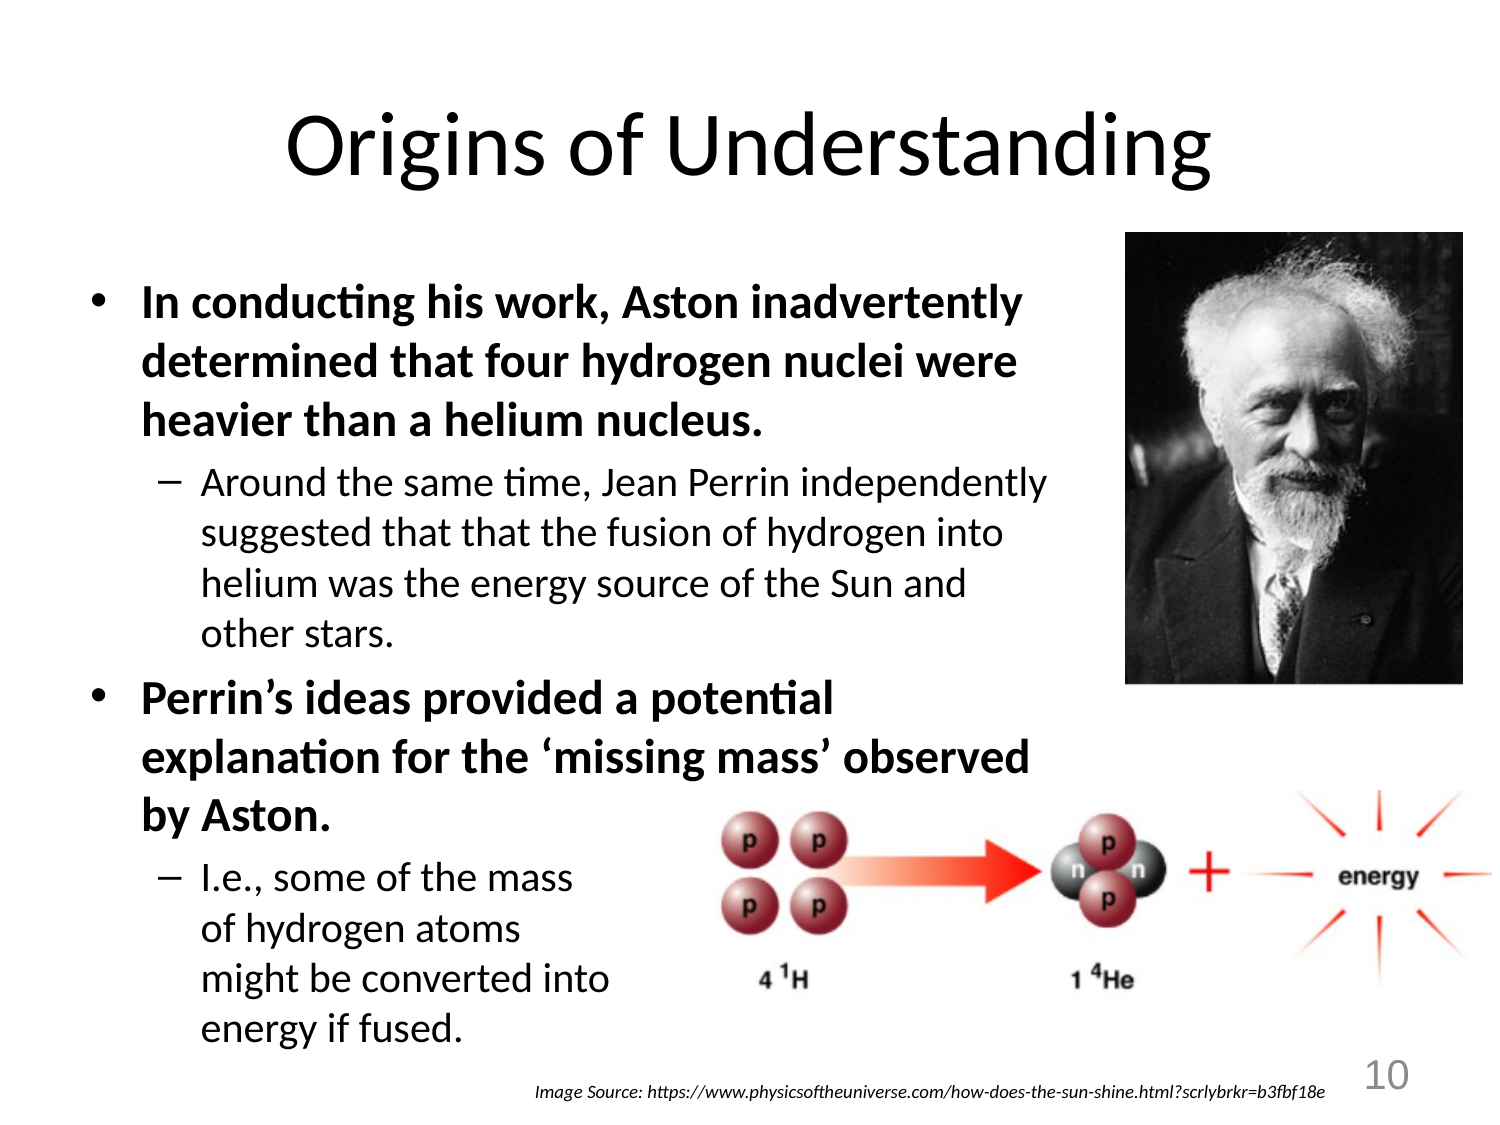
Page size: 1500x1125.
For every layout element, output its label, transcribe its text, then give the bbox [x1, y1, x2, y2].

picture [714, 790, 1492, 1004]
text_box Image Source: https://www.physicsoftheuniverse.com/how-does-the-sun-shine.html?scrlybrkr=b3fbf18e [520, 1072, 1500, 1110]
picture [1124, 232, 1463, 686]
slide_number 10 [1074, 1042, 1425, 1072]
title Origins of Understanding [75, 45, 1425, 233]
list In conducting his work, Aston inadvertently determined that four hydrogen nuclei were heavier than a helium nucleus. Around the same time, Jean Perrin independently suggested that that the fusion of hydrogen into helium was the energy source of the Sun and other stars. Perrin’s ideas provided a potential explanation for the ‘missing mass’ observed by Aston. I.e., some of the mass of hydrogen atoms might be converted into energy if fused. [75, 262, 1075, 1069]
